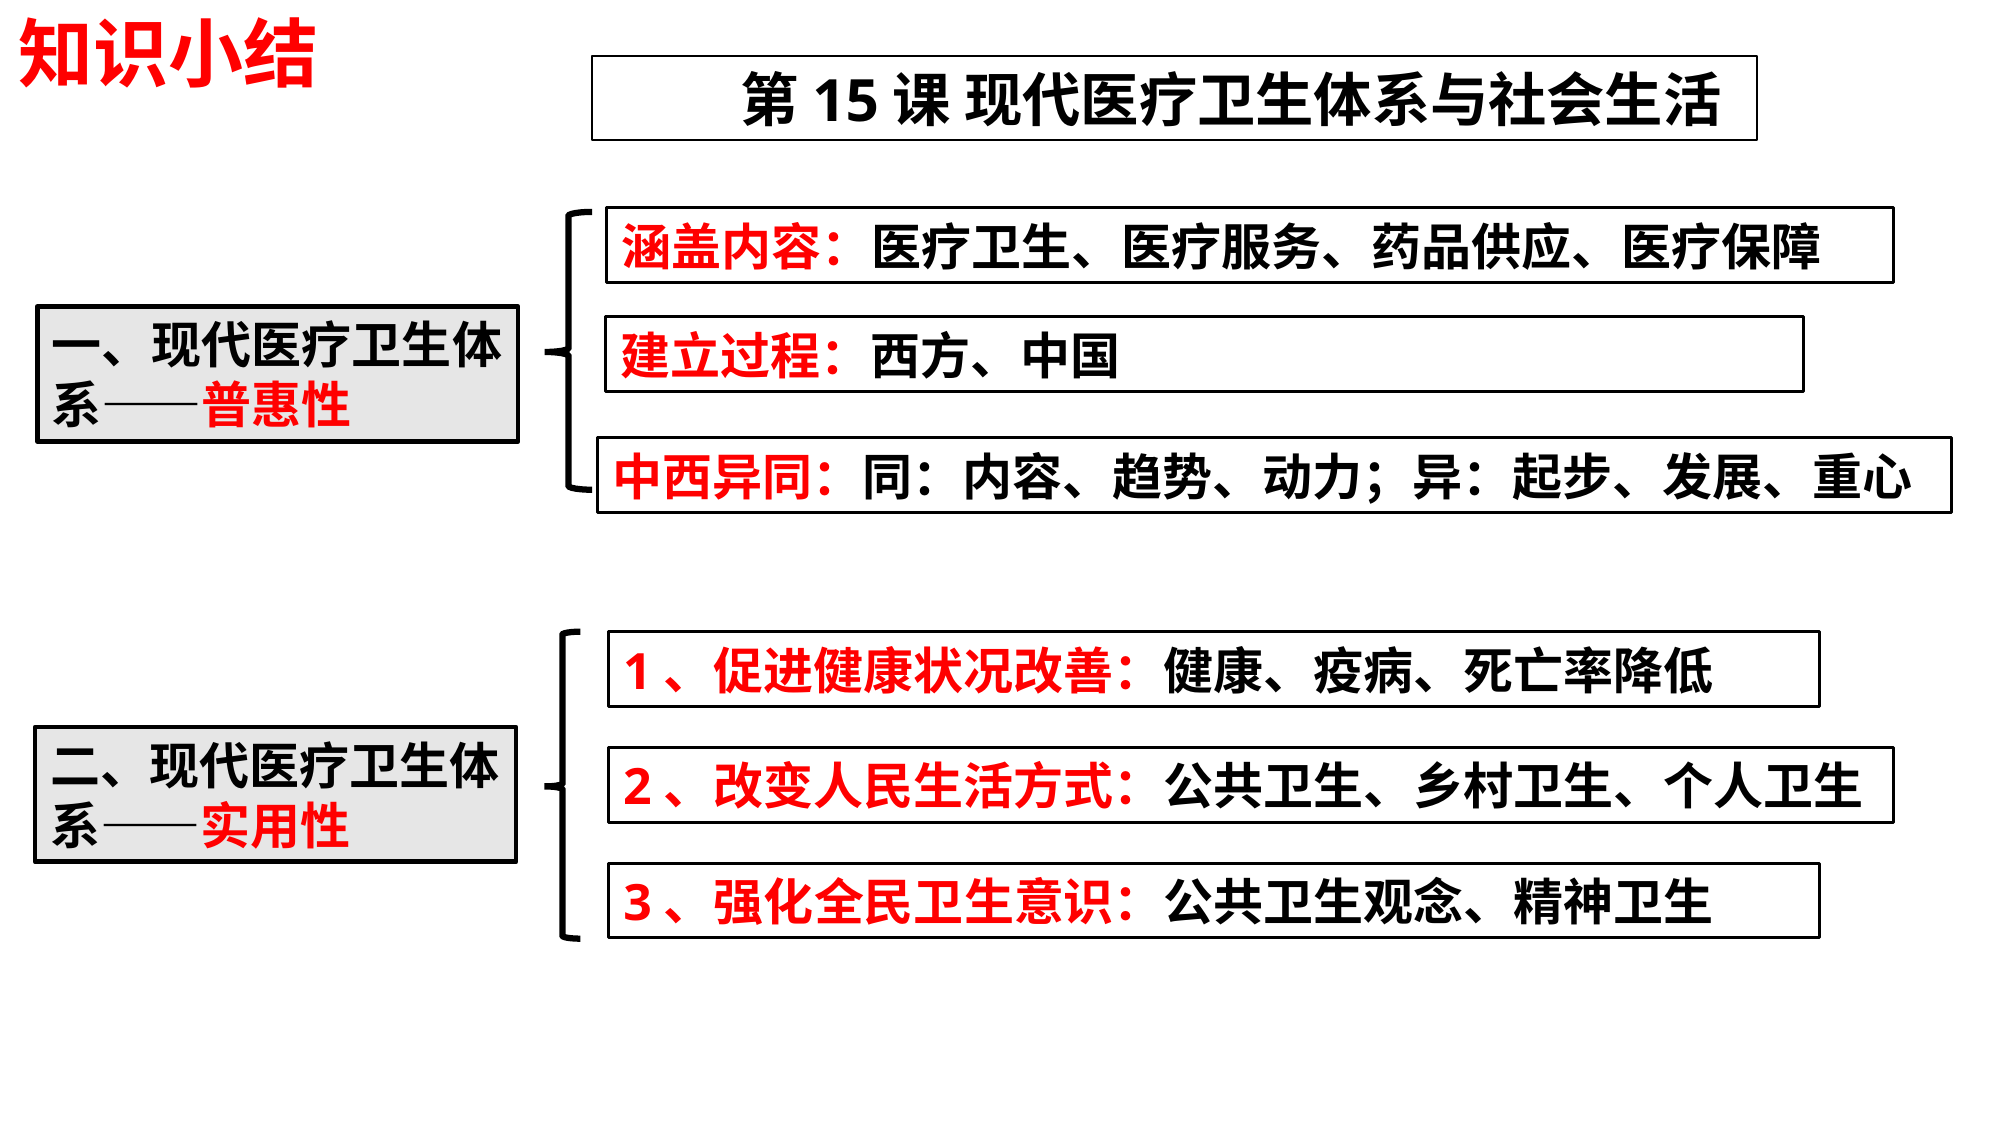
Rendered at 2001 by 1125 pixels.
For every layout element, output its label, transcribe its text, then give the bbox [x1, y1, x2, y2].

text_box 二、现代医疗卫生体系——实用性 [35, 727, 517, 862]
text_box 建立过程：西方、中国 [605, 316, 1804, 392]
text_box 2、改变人民生活方式：公共卫生、乡村卫生、个人卫生 [608, 747, 1894, 823]
text_box 1、促进健康状况改善：健康、疫病、死亡率降低 [608, 631, 1820, 707]
text_box [544, 211, 593, 491]
text_box 3、强化全民卫生意识：公共卫生观念、精神卫生 [608, 863, 1820, 938]
text_box 涵盖内容：医疗卫生、医疗服务、药品供应、医疗保障 [606, 207, 1894, 283]
text_box 一、现代医疗卫生体系——普惠性 [37, 306, 519, 442]
text_box 第8课 中国古代的法治与教化 [24, 58, 2000, 174]
text_box [544, 631, 581, 940]
text_box 中西异同：同：内容、趋势、动力；异：起步、发展、重心 [597, 437, 1952, 513]
text_box 知识小结 [4, 0, 338, 105]
text_box 第15课 现代医疗卫生体系与社会生活 [592, 55, 1758, 141]
